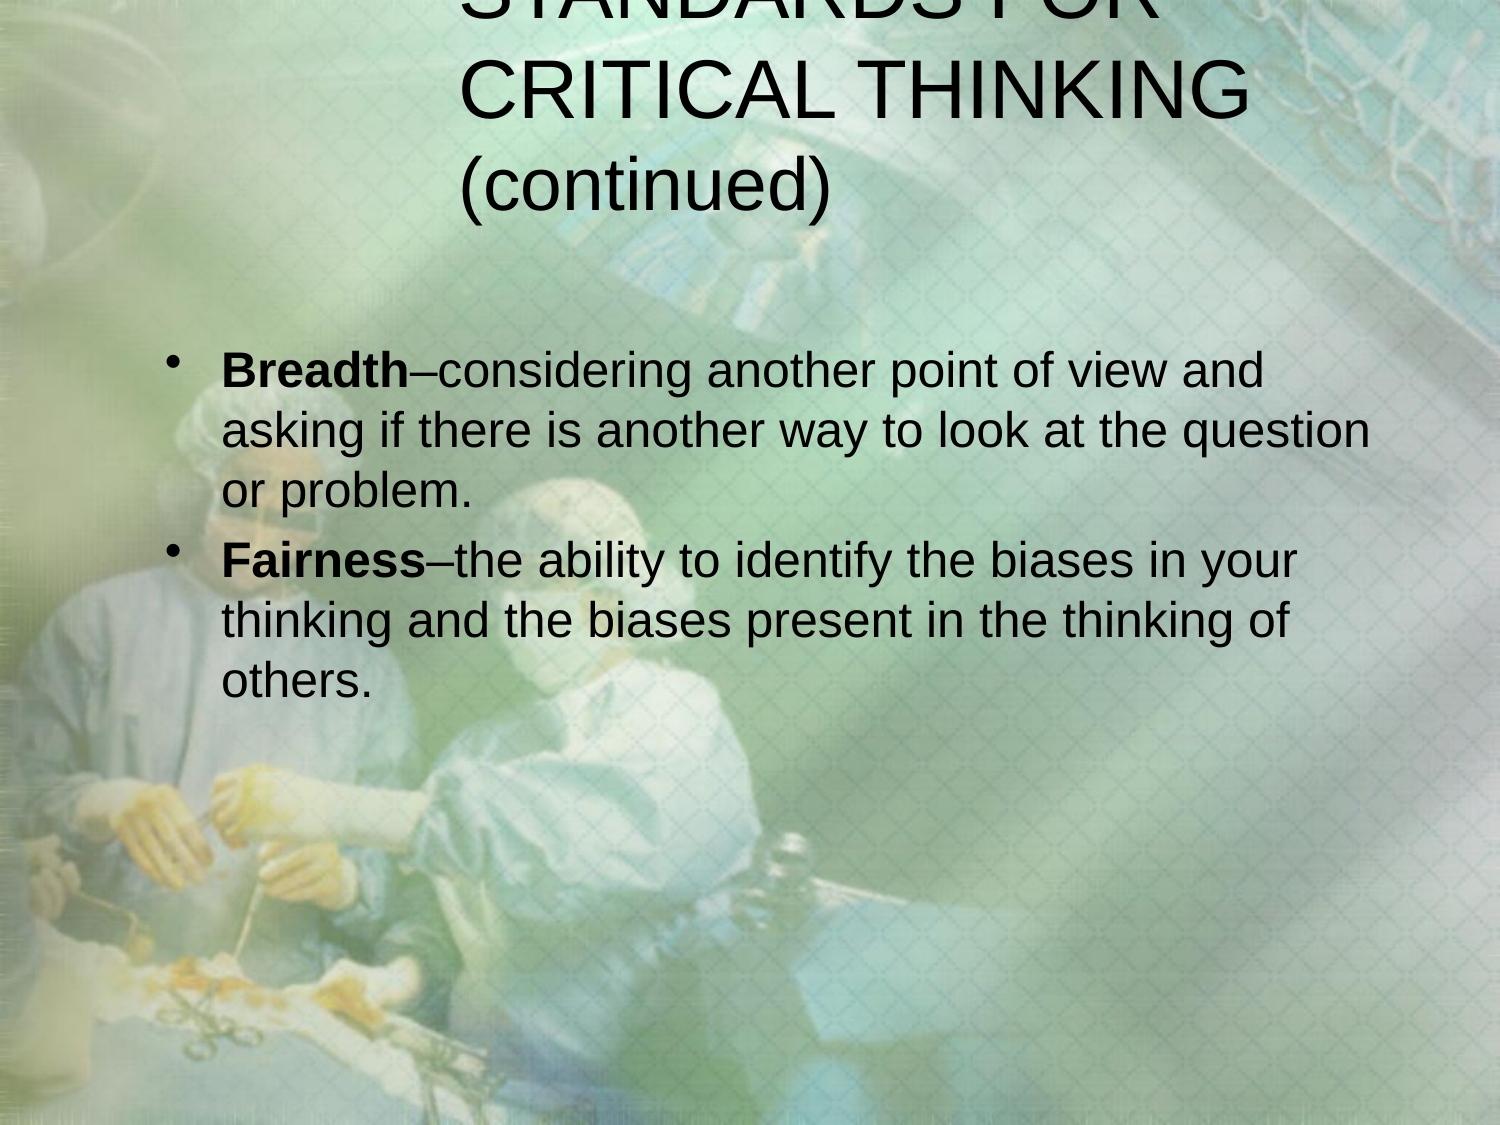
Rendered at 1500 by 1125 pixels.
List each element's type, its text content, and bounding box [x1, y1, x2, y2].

title STANDARDS FOR CRITICAL THINKING (continued) [443, 44, 1480, 233]
picture [0, 0, 1500, 1125]
list Breadth–considering another point of view and asking if there is another way to look at the question or problem. Fairness–the ability to identify the biases in your thinking and the biases present in the thinking of others. [149, 329, 1413, 1018]
